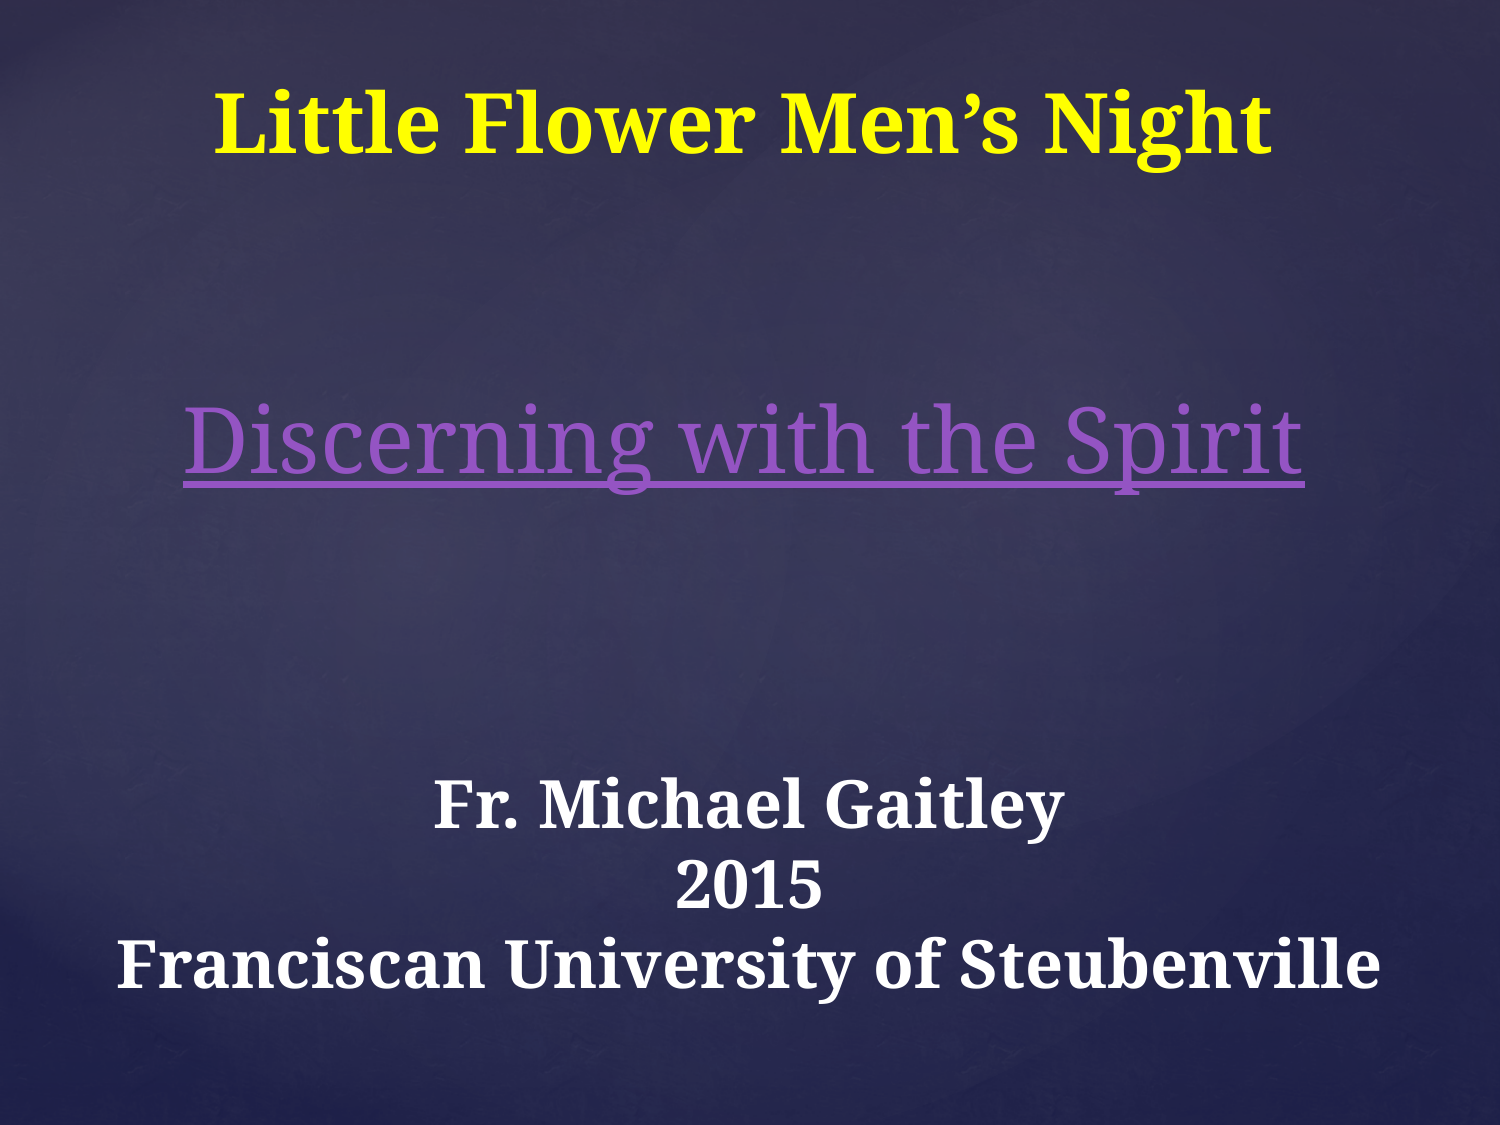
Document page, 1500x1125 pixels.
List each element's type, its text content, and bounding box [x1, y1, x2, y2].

text_box Fr. Michael Gaitley 2015 Franciscan University of Steubenville [37, 754, 1463, 1010]
text_box Discerning with the Spirit [137, 375, 1350, 560]
text_box Little Flower Men’s Night [125, 62, 1363, 178]
